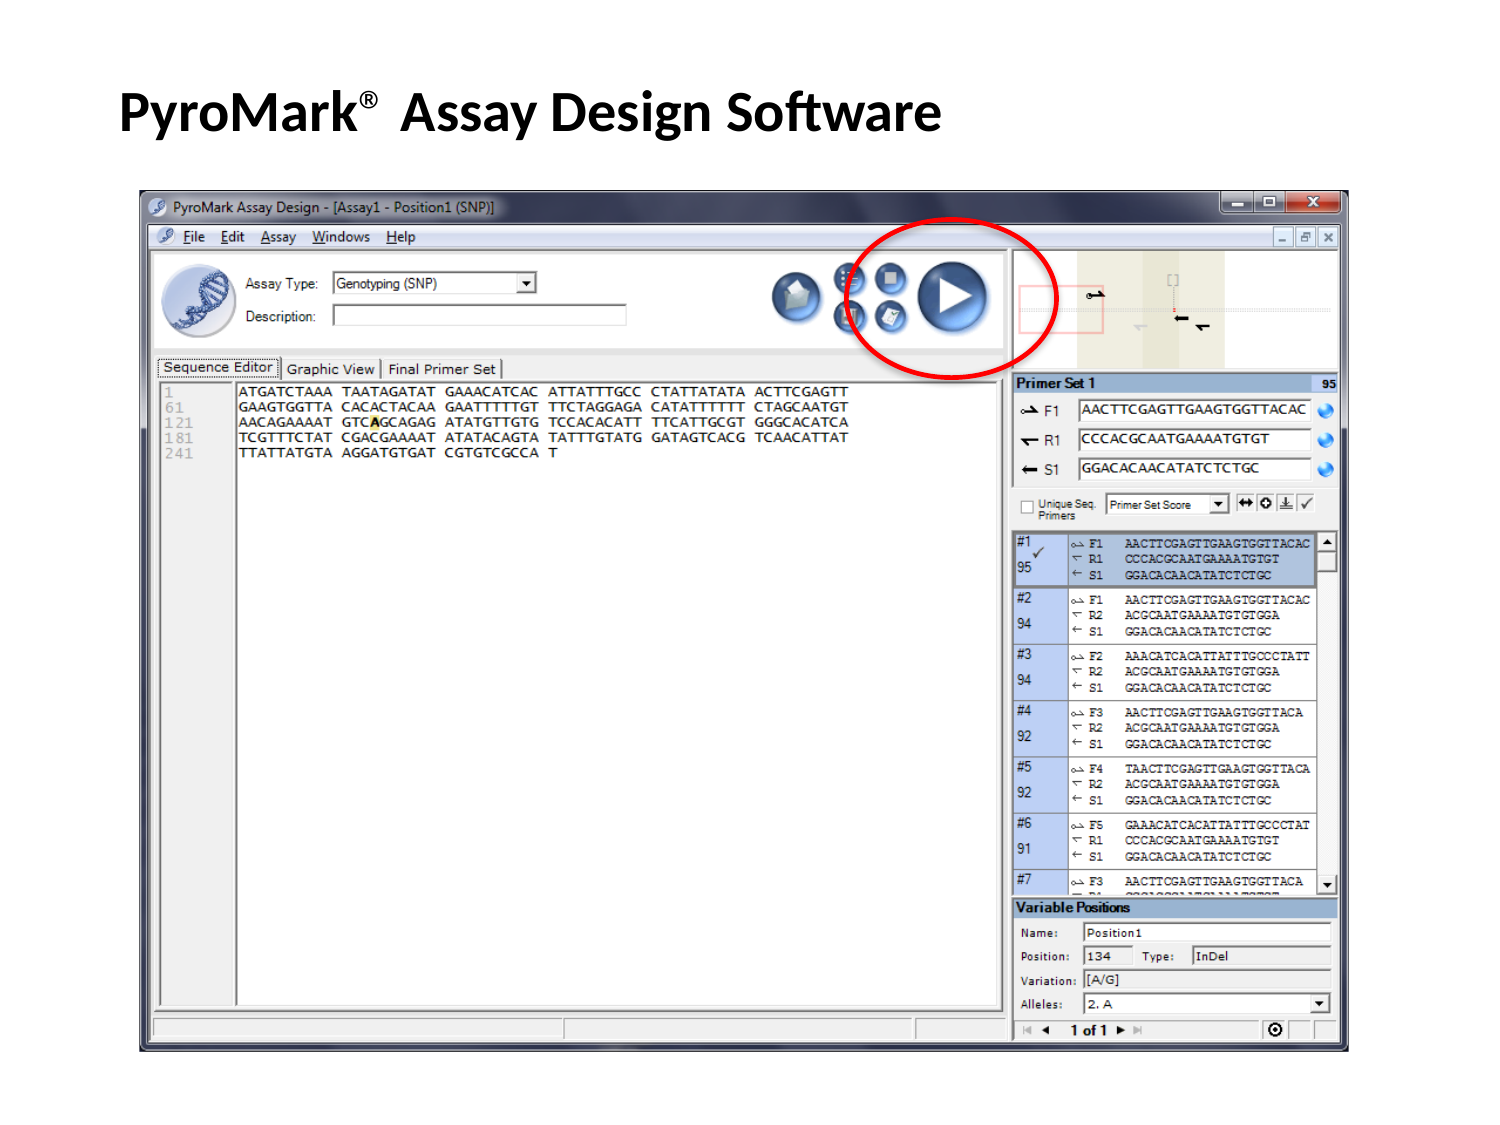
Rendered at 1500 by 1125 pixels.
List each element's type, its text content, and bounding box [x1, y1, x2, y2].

picture [139, 190, 1349, 1052]
text_box PyroMark® Assay Design Software [104, 65, 1444, 151]
